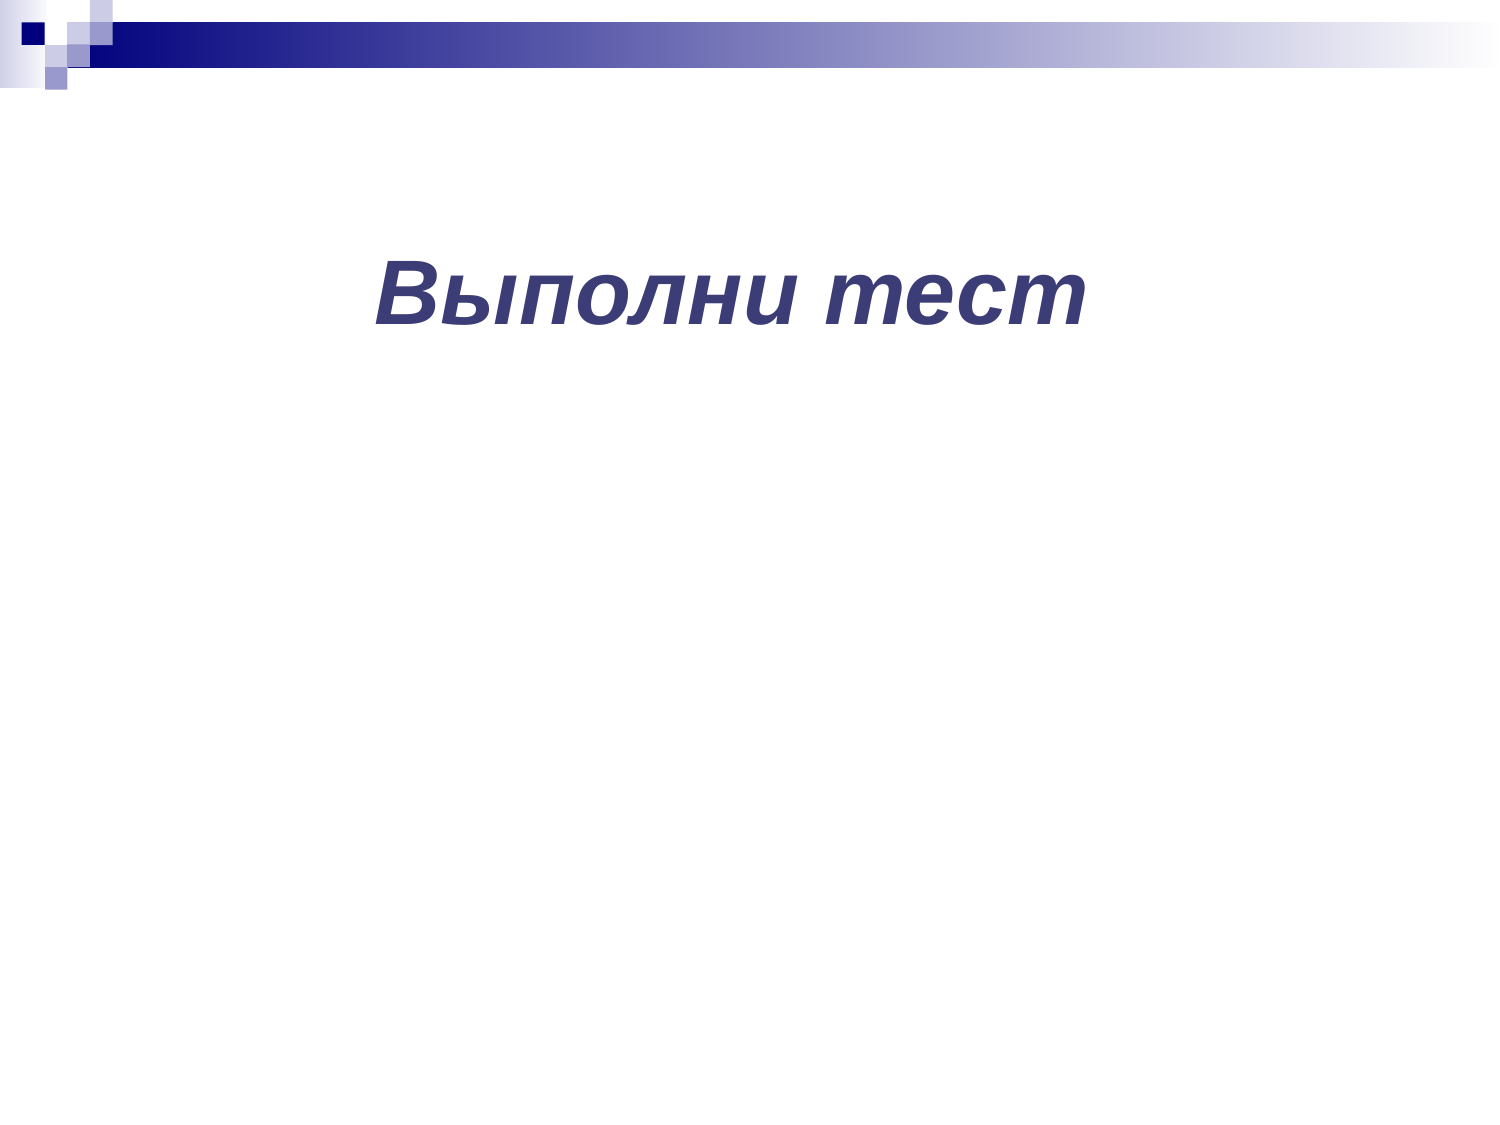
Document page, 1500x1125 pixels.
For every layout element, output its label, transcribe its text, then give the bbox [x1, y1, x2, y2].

title Выполни тест [70, 175, 1421, 402]
